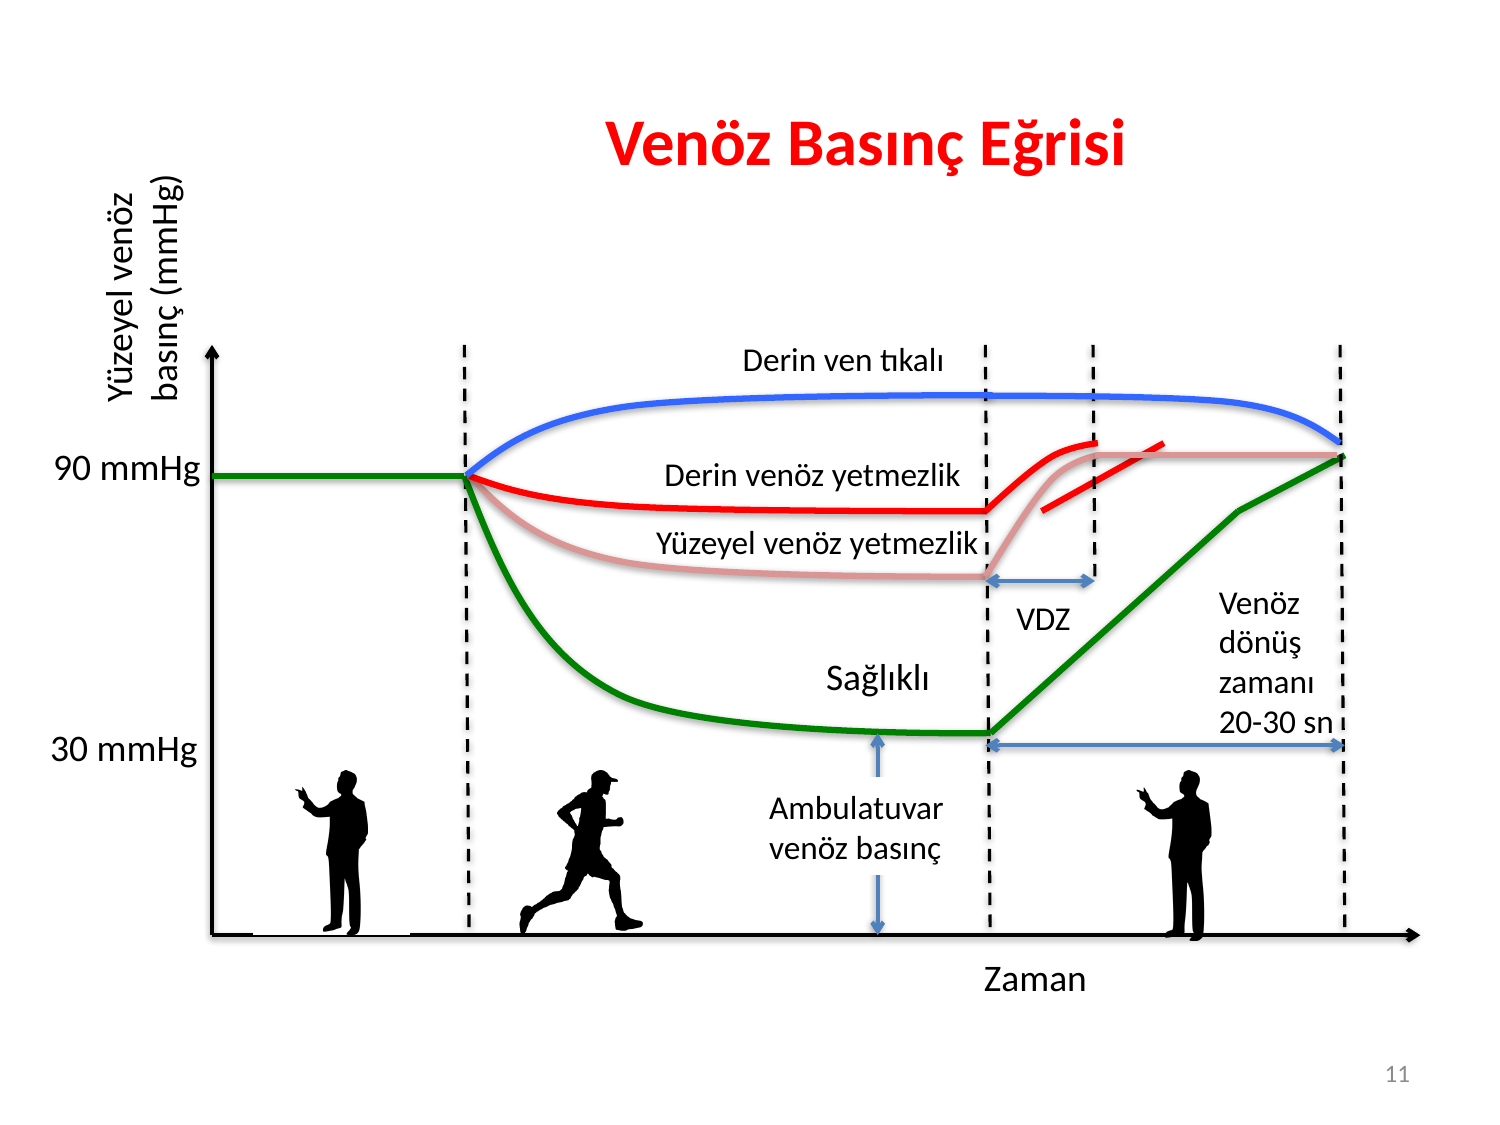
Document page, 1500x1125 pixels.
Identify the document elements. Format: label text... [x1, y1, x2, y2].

slide_number 11 [1074, 1042, 1425, 1103]
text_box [34, 103, 1421, 1008]
title Venöz Basınç Eğrisi [307, 45, 1425, 233]
